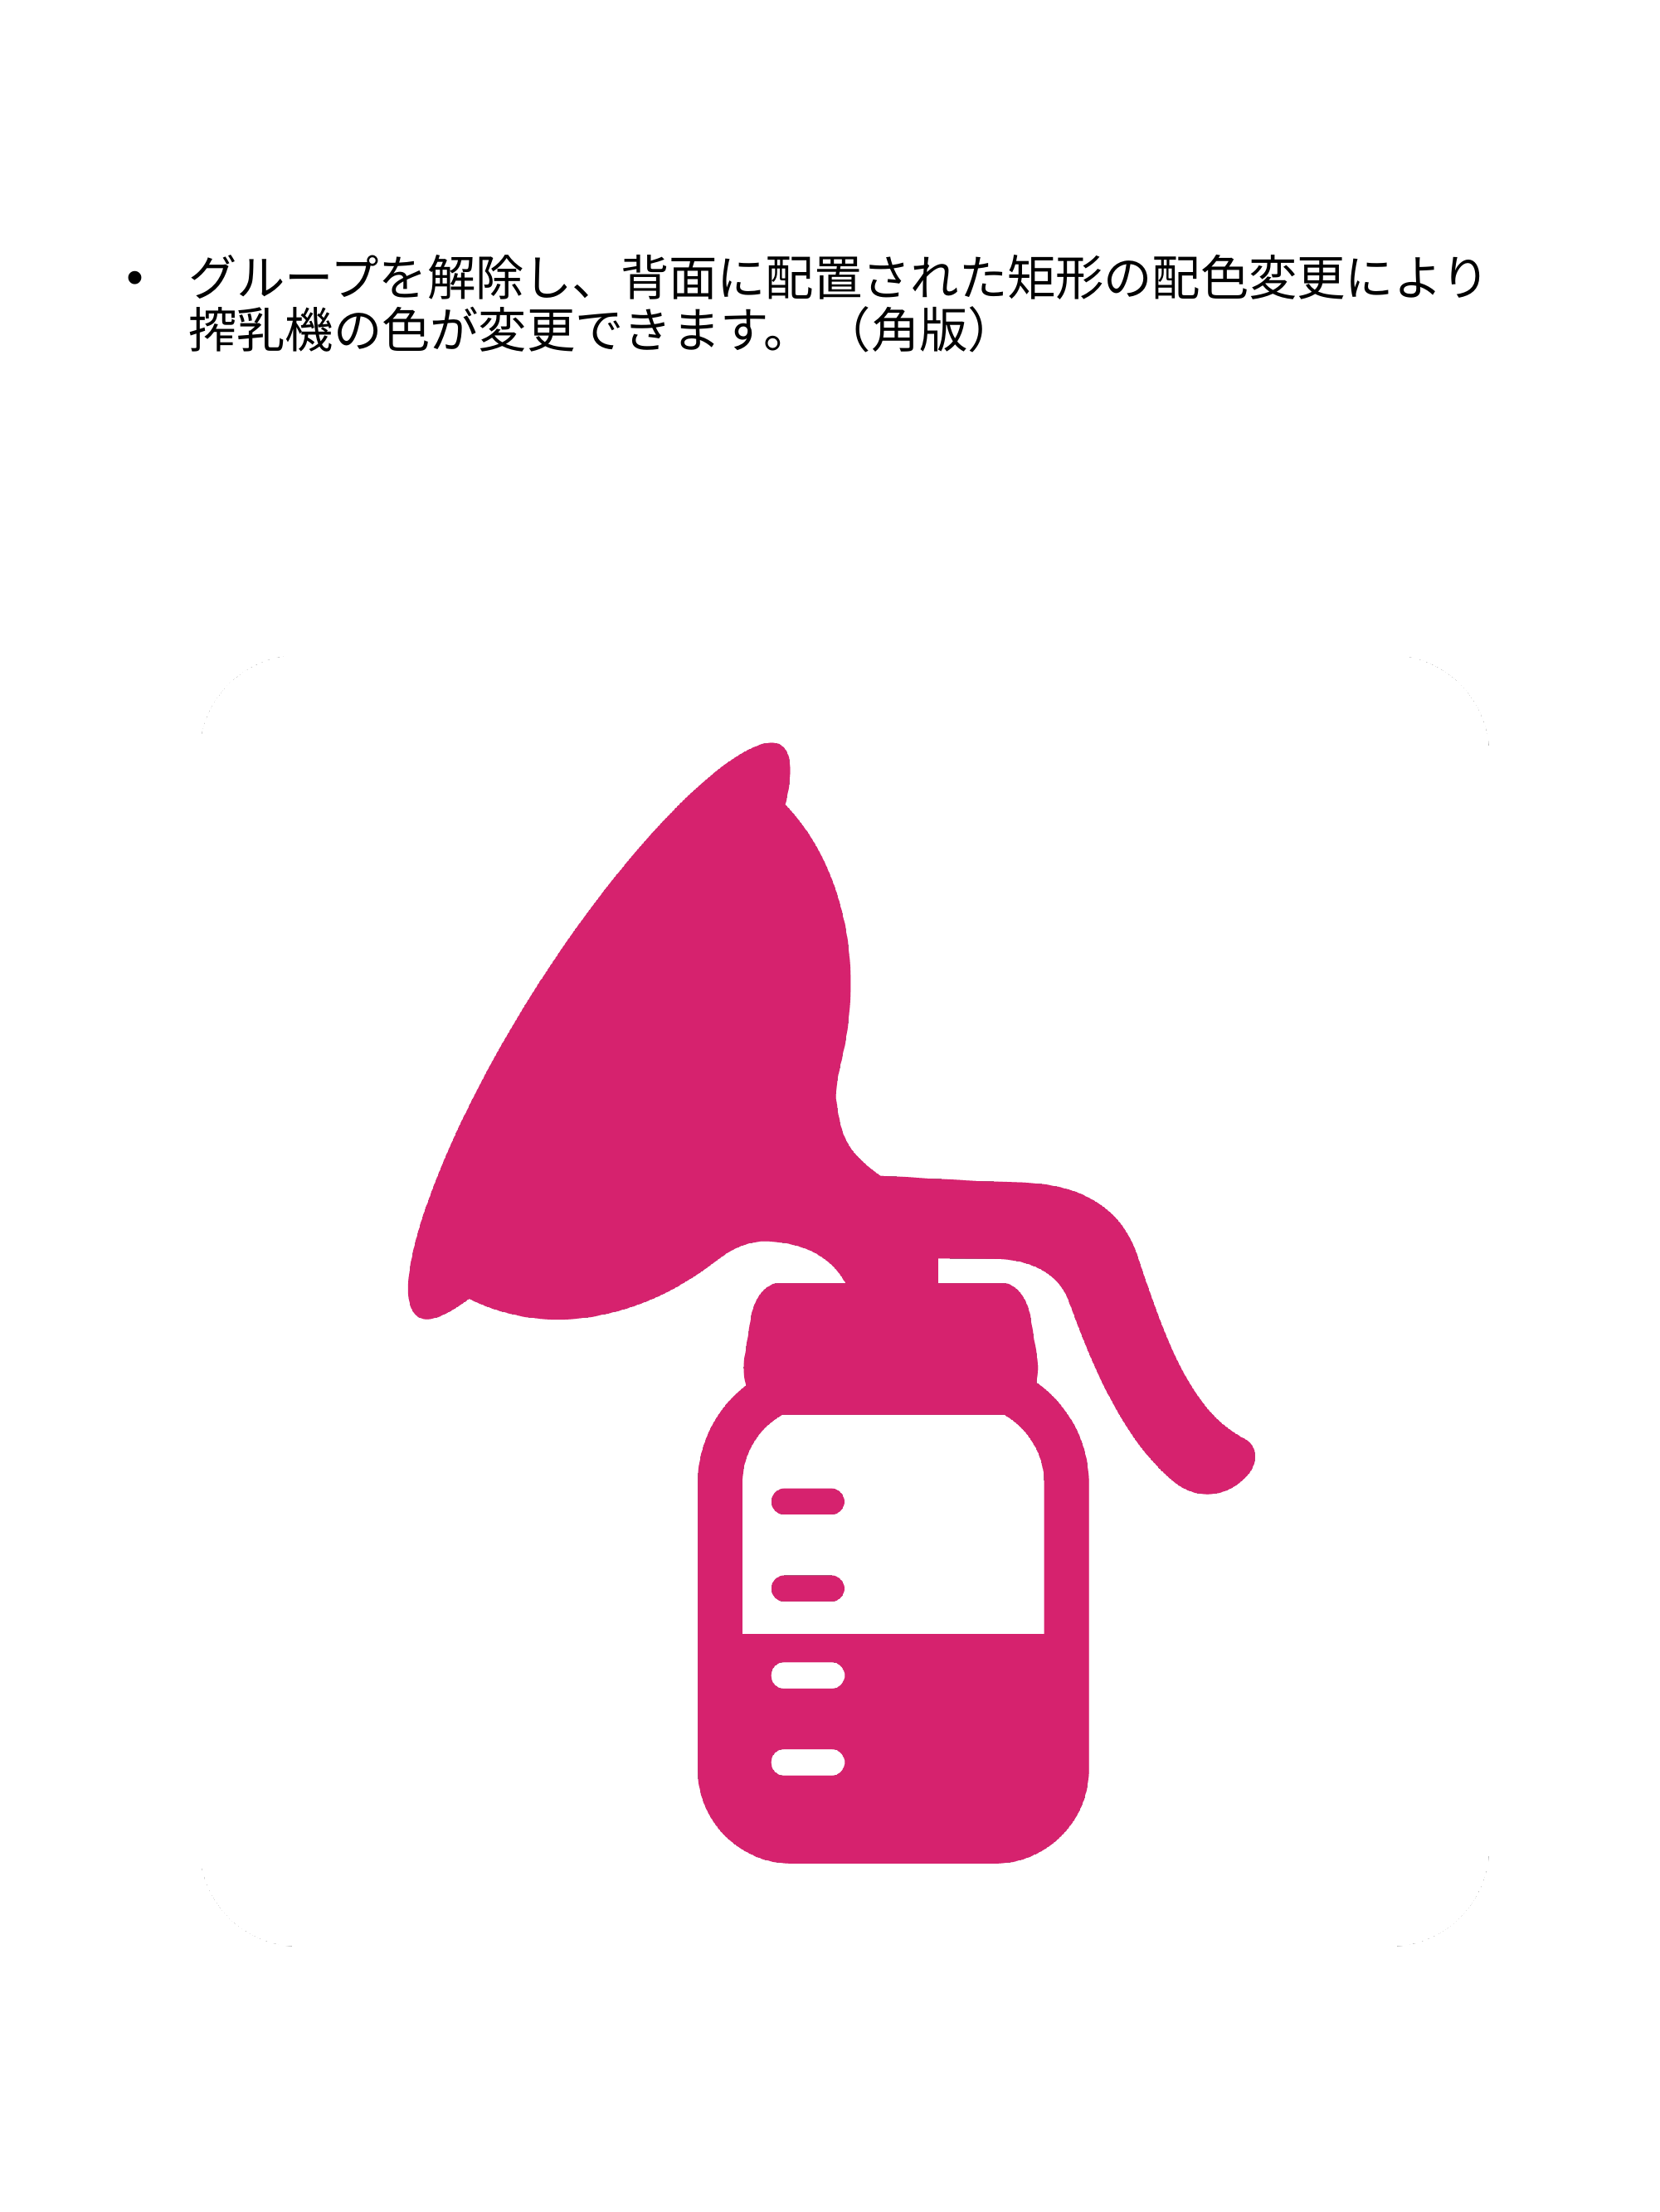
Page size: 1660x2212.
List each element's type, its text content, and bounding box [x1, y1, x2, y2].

text_box グループを解除し、背面に配置された矩形の配色変更により搾乳機の色が変更できます。 （角版） [114, 248, 1546, 365]
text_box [199, 654, 1490, 1947]
